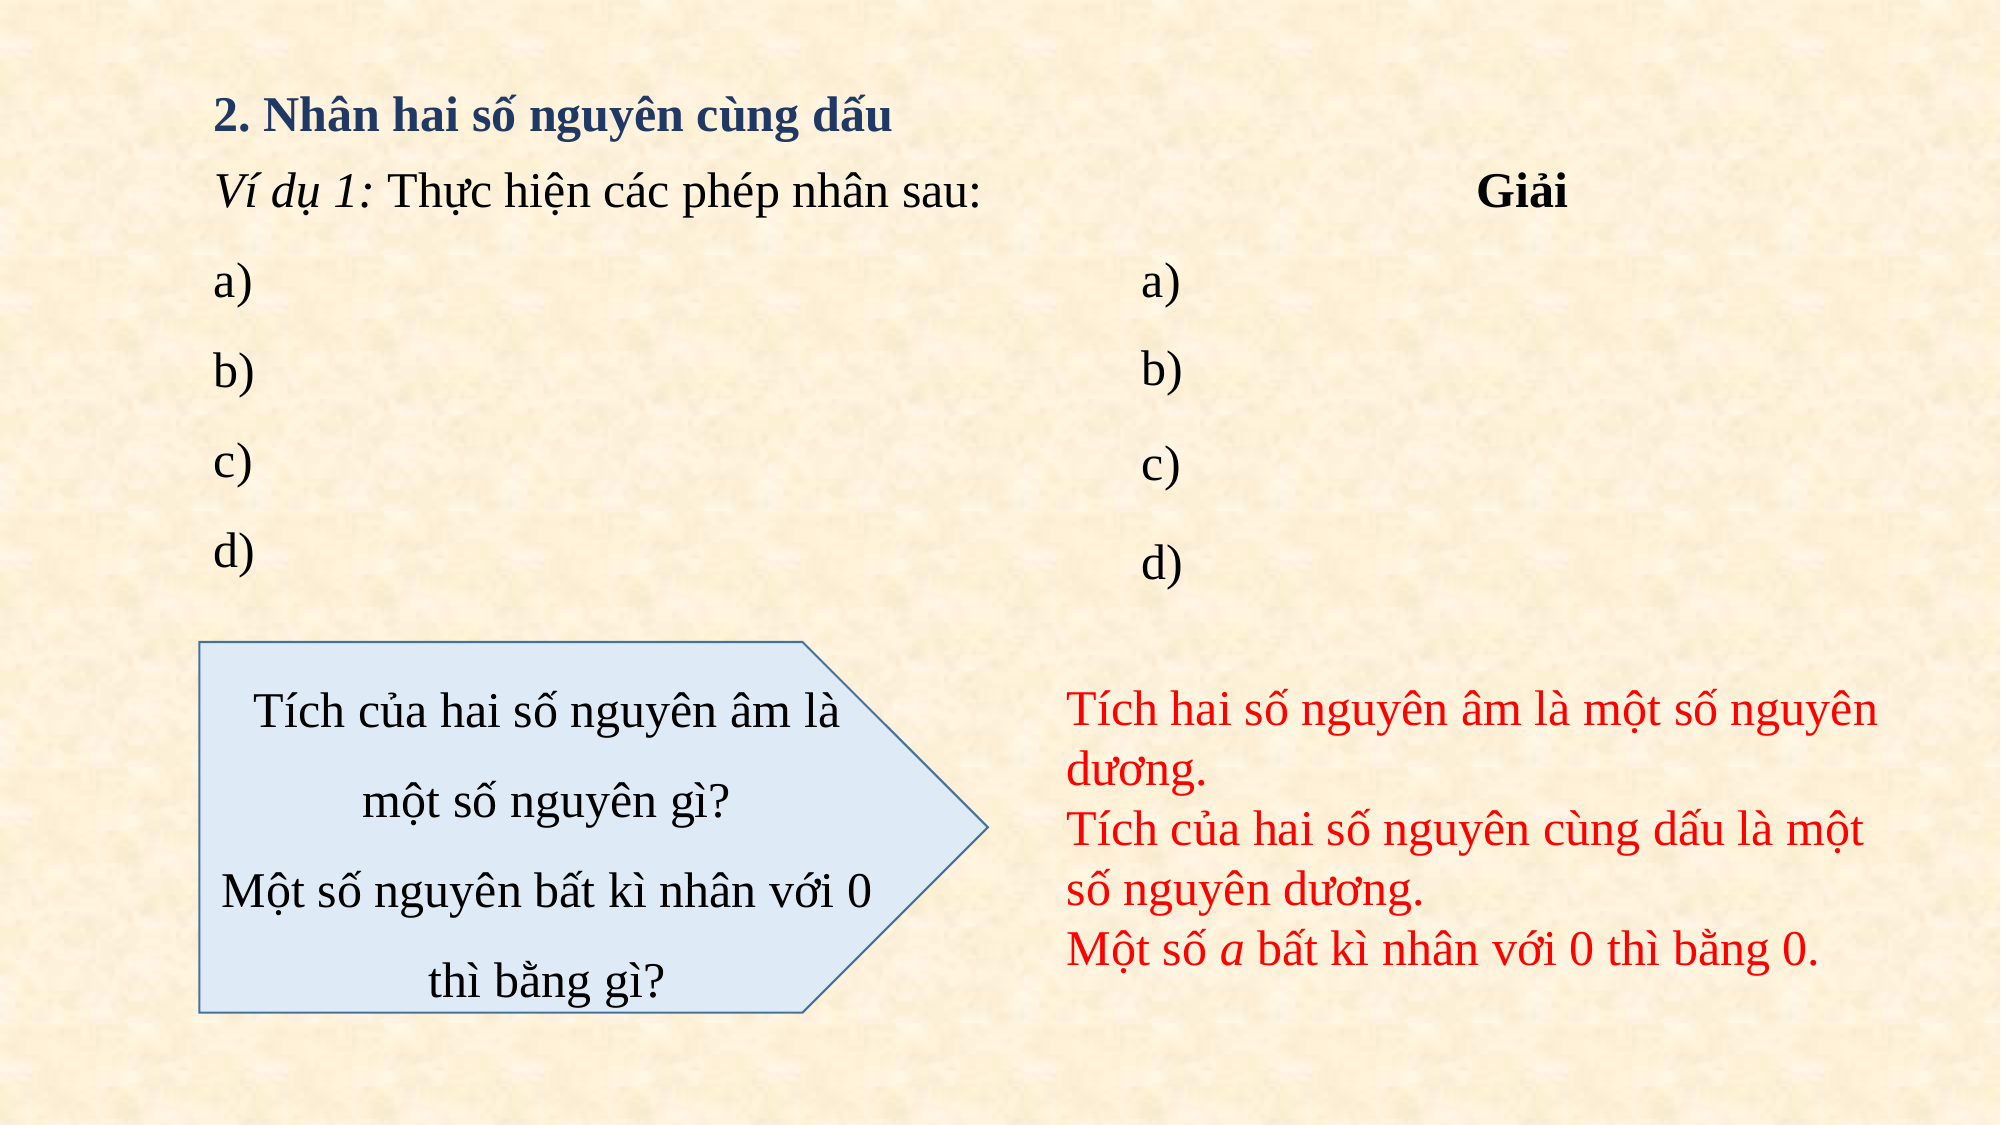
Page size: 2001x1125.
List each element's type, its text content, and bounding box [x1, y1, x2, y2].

text_box Tích của hai số nguyên âm là một số nguyên gì? Một số nguyên bất kì nhân với 0 thì bằng gì? [198, 640, 990, 1014]
text_box Tích hai số nguyên âm là một số nguyên dương. Tích của hai số nguyên cùng dấu là một số nguyên dương. Một số a bất kì nhân với 0 thì bằng 0. [1052, 668, 1895, 983]
text_box 2. Nhân hai số nguyên cùng dấu [199, 44, 1670, 150]
picture [0, 0, 2001, 1125]
